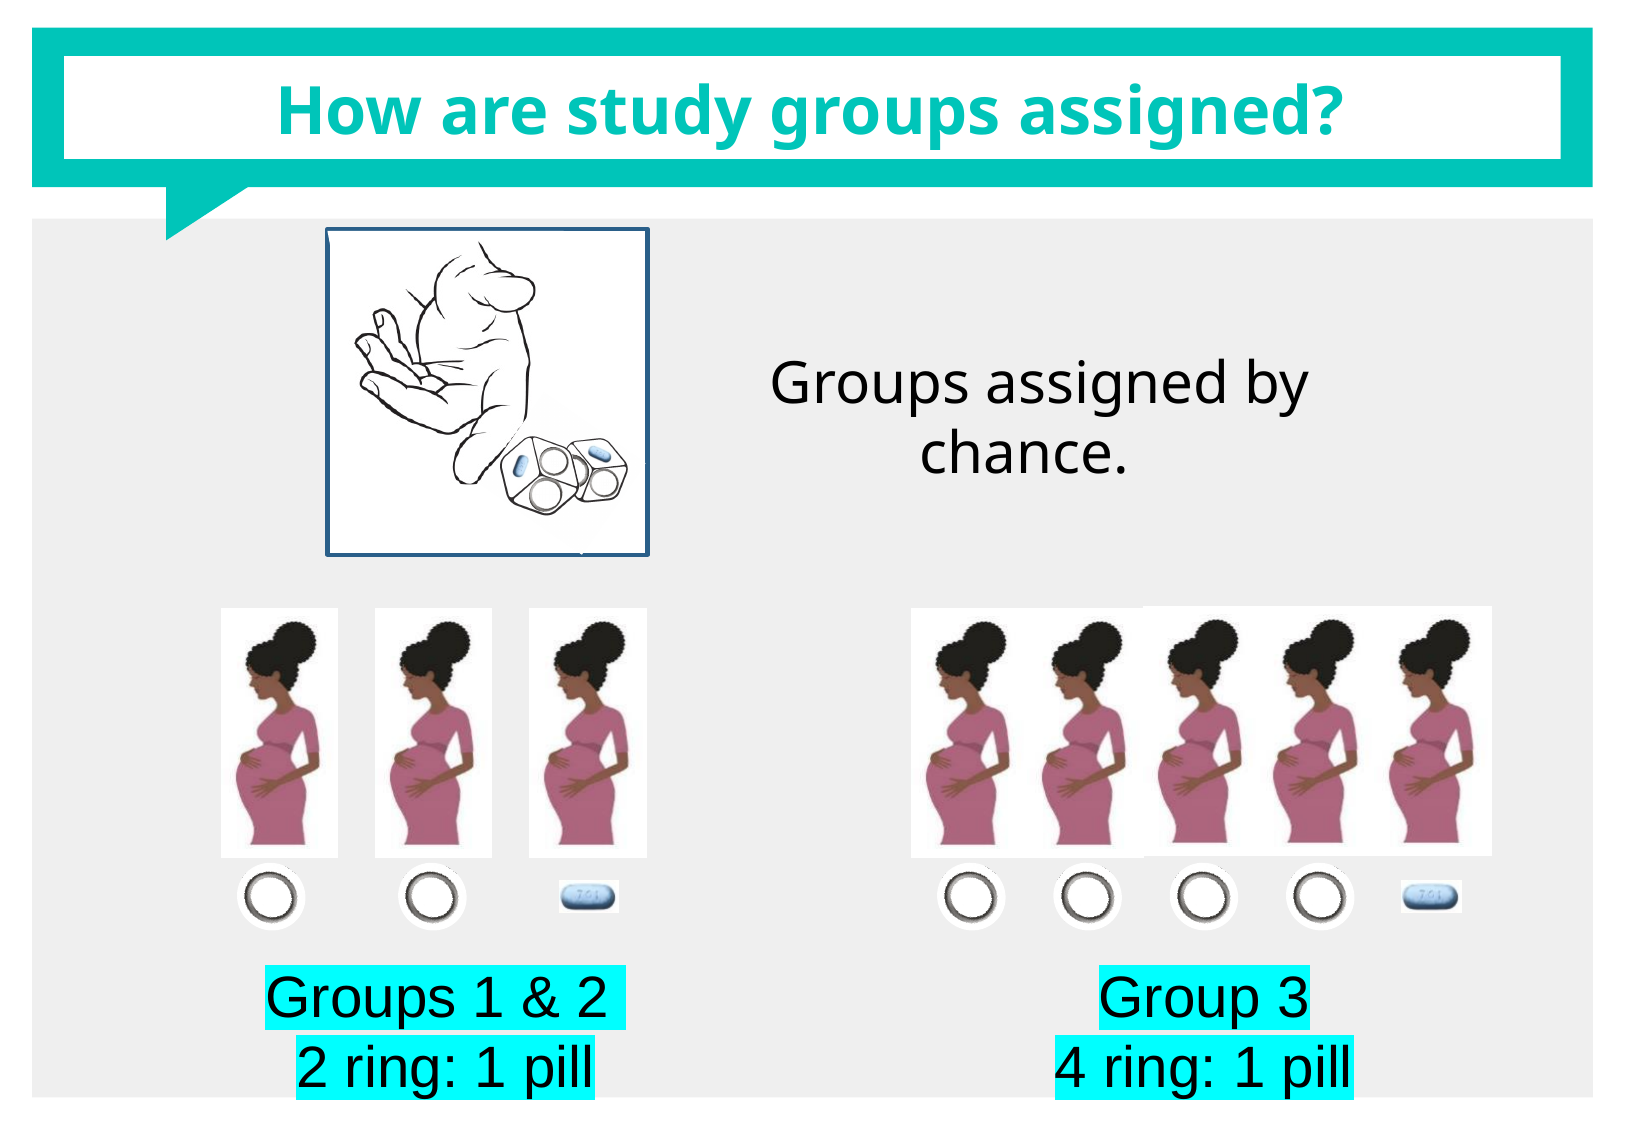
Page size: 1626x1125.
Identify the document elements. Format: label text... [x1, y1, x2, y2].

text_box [327, 228, 648, 555]
picture [529, 608, 647, 858]
picture [375, 608, 493, 858]
picture [1052, 862, 1123, 931]
picture [911, 606, 1492, 858]
title How are study groups assigned? [59, 27, 1562, 188]
picture [1169, 862, 1239, 931]
picture [558, 880, 619, 914]
picture [1401, 880, 1462, 913]
picture [936, 862, 1007, 931]
text_box Groups 1 & 2 2 ring: 1 pill [150, 952, 742, 1107]
text_box Group 3 4 ring: 1 pill [797, 952, 1611, 1107]
picture [397, 862, 468, 931]
picture [236, 862, 306, 931]
picture [1285, 862, 1356, 931]
picture [221, 608, 339, 858]
text_box Groups assigned by chance. [687, 333, 1392, 860]
